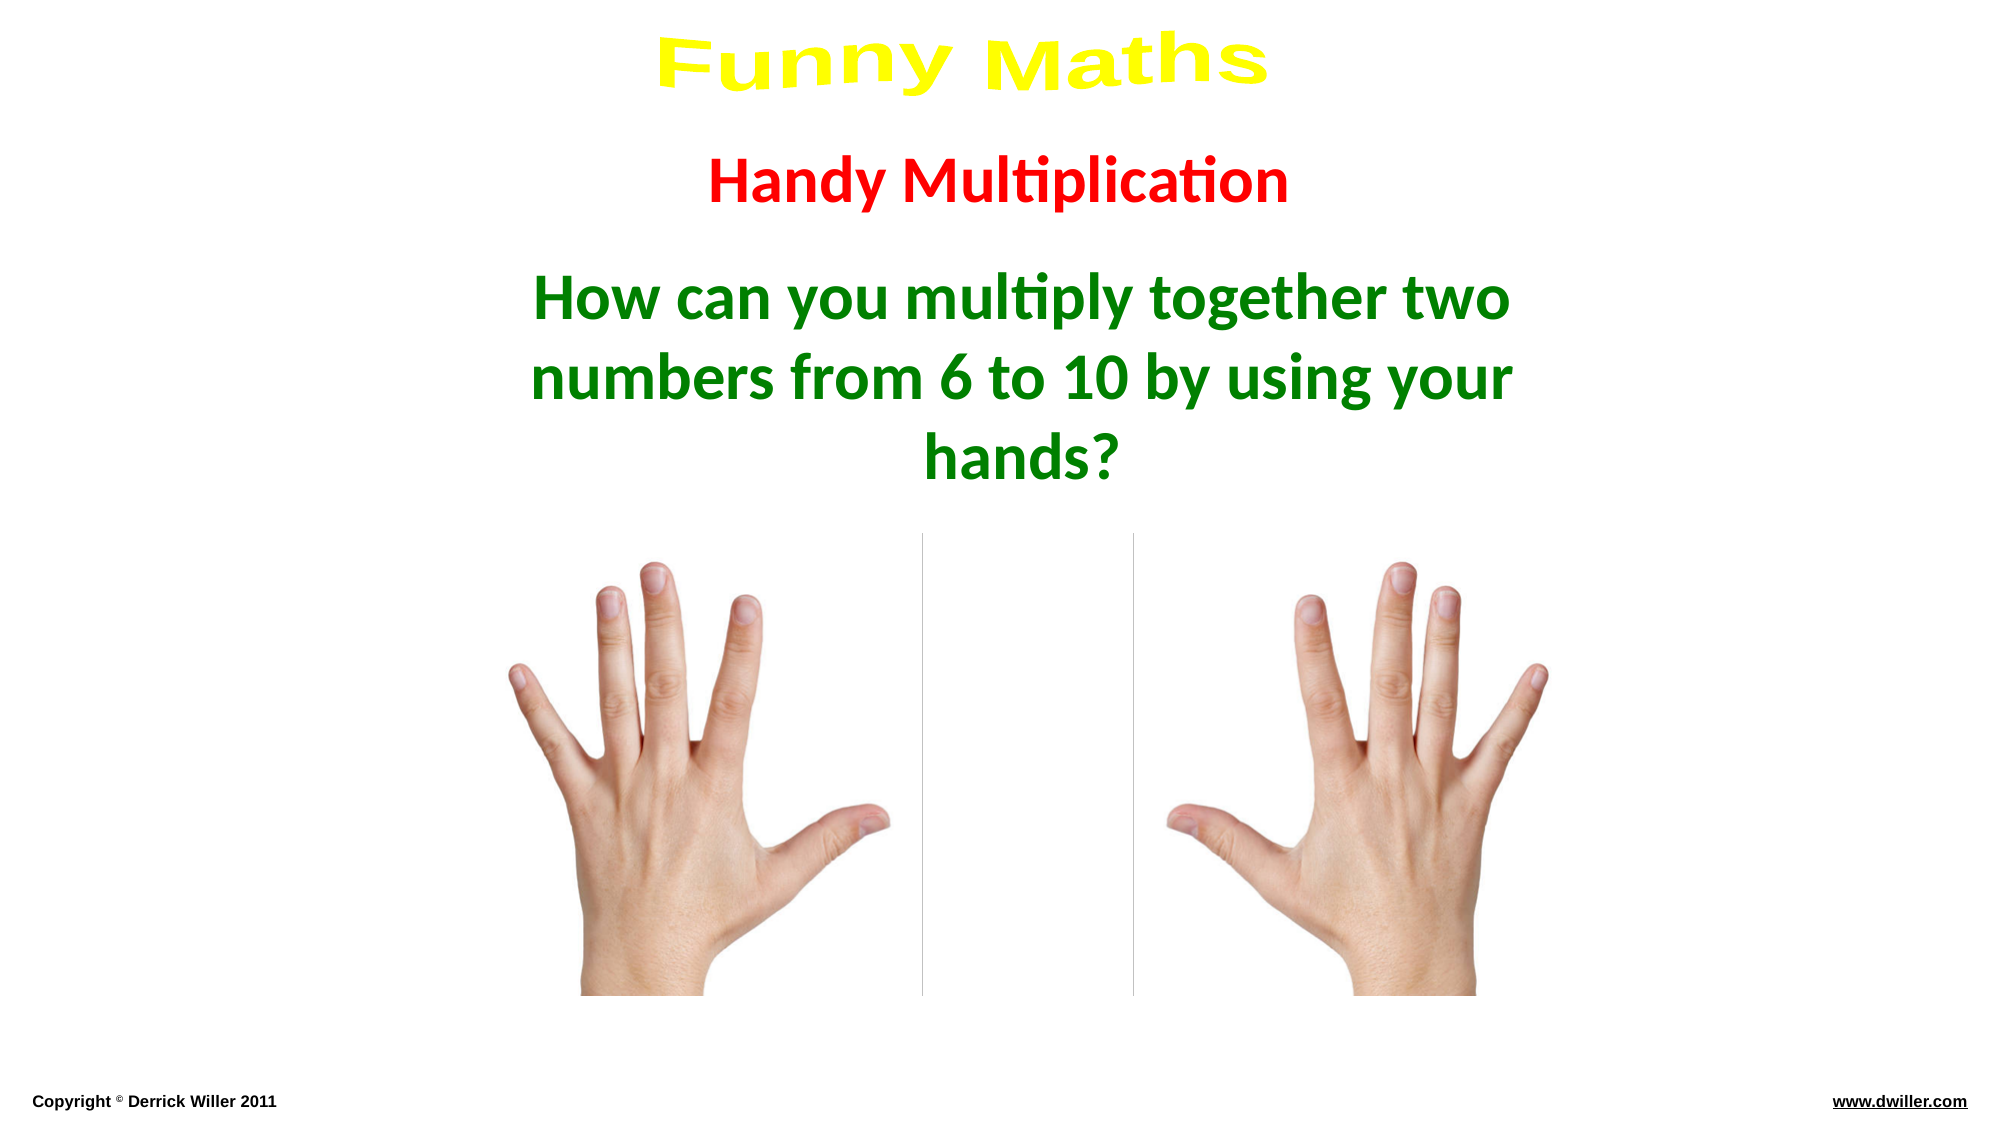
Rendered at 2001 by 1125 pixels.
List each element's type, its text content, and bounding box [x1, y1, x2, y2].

text_box How can you multiply together two numbers from 6 to 10 by using your hands? [414, 245, 1632, 501]
picture [459, 533, 1597, 996]
text_box Handy Multiplication [694, 128, 1306, 224]
